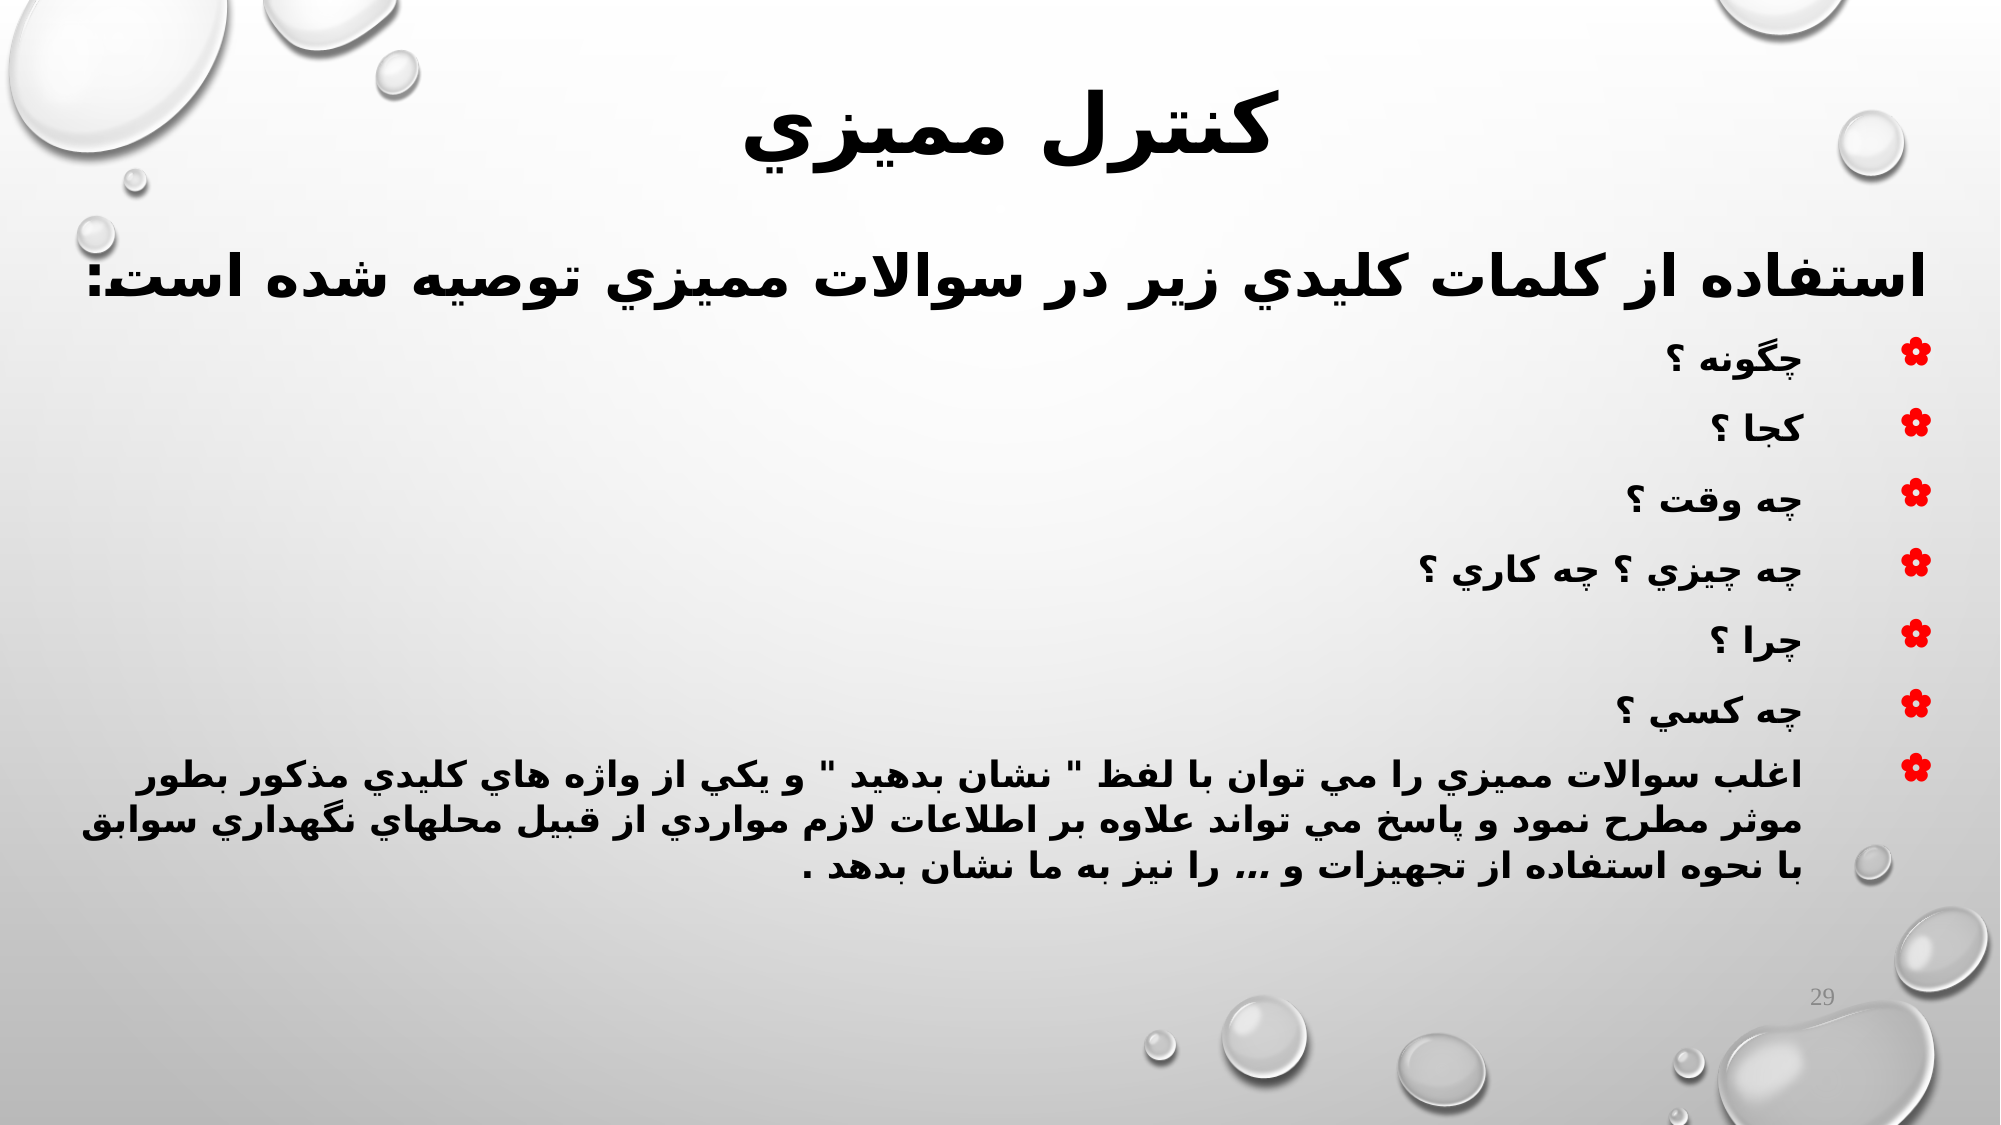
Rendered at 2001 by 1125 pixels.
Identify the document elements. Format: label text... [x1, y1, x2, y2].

text_box كنترل مميزي [696, 63, 1295, 178]
slide_number 29 [1724, 965, 1851, 1025]
picture [0, 0, 2000, 1125]
list استفاده از كلمات كليدي زير در سوالات مميزي توصيه شده است: چگونه ؟ كجا ؟ چه وقت ؟ چه چيزي ؟ چه كاري ؟ چرا ؟ چه كسي ؟ اغلب سوالات مميزي را مي توان با لفظ " نشان بدهيد " و يكي از واژه هاي كليدي مذكور بطور موثر مطرح نمود و پاسخ مي تواند علاوه بر اطلاعات لازم مواردي از قبيل محلهاي نگهداري سوابق با نحوه استفاده از تجهيزات و … را نيز به ما نشان بدهد . [47, 217, 1945, 927]
